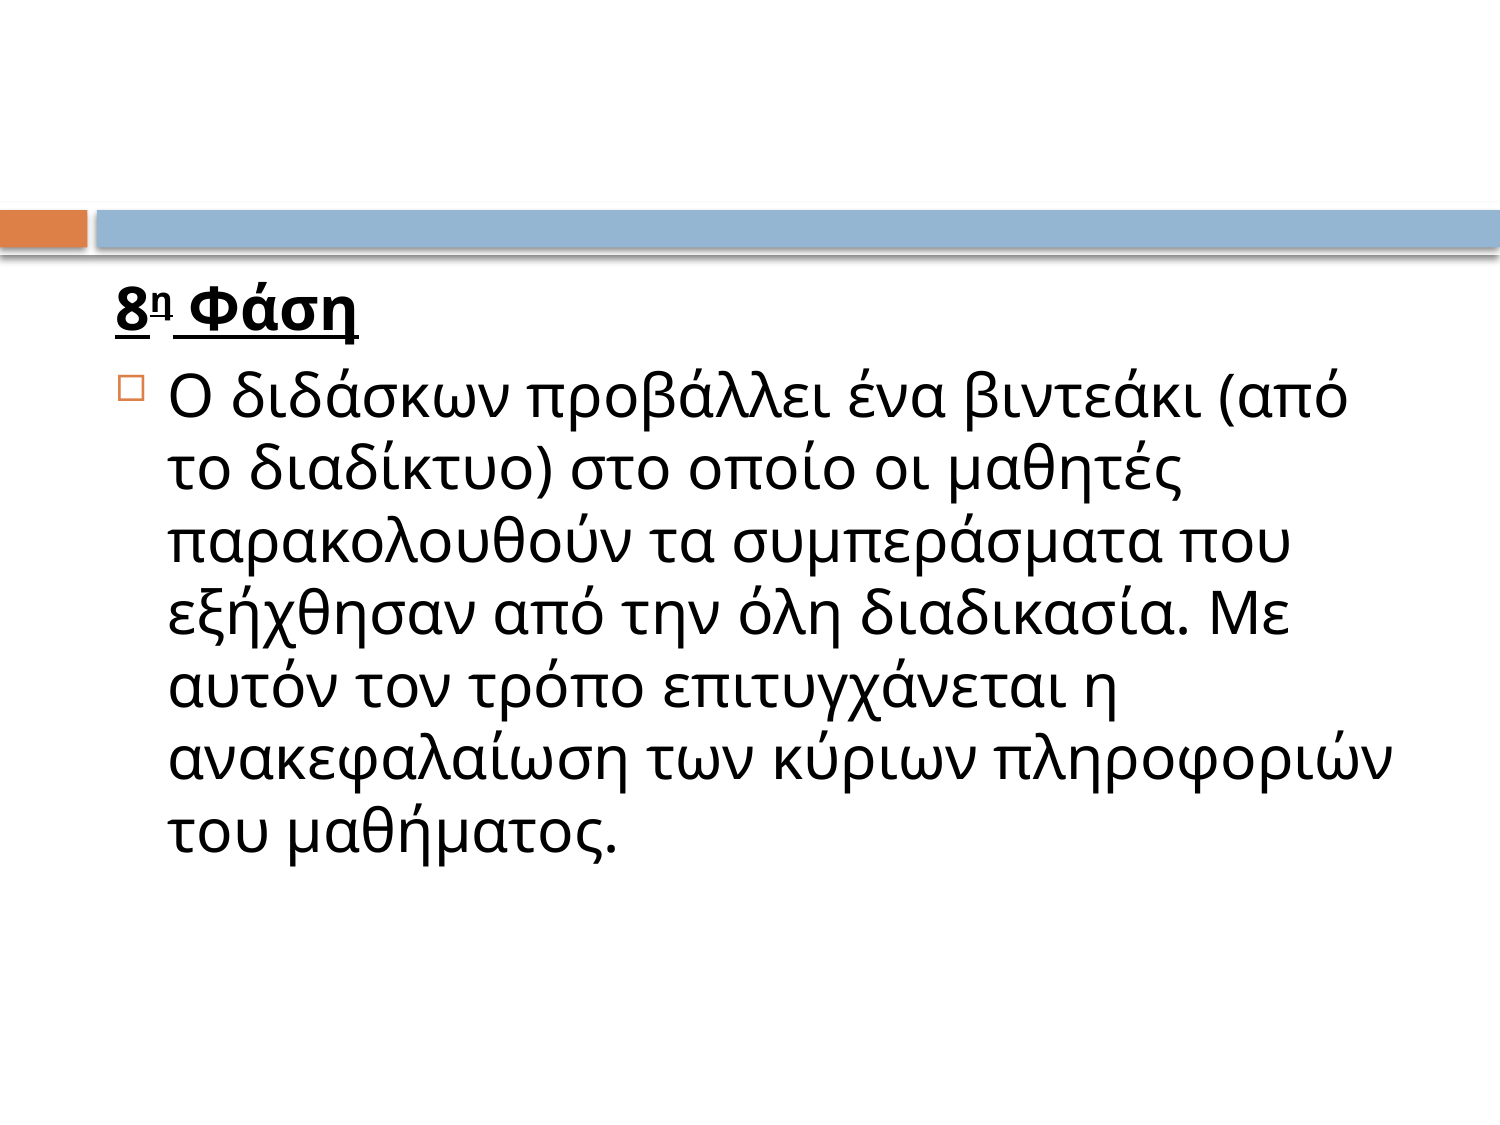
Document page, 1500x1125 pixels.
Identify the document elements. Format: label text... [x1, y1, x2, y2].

list 8η Φάση Ο διδάσκων προβάλλει ένα βιντεάκι (από το διαδίκτυο) στο οποίο οι μαθητές παρακολουθούν τα συμπεράσματα που εξήχθησαν από την όλη διαδικασία. Με αυτόν τον τρόπο επιτυγχάνεται η ανακεφαλαίωση των κύριων πληροφοριών του μαθήματος. [100, 262, 1438, 1000]
